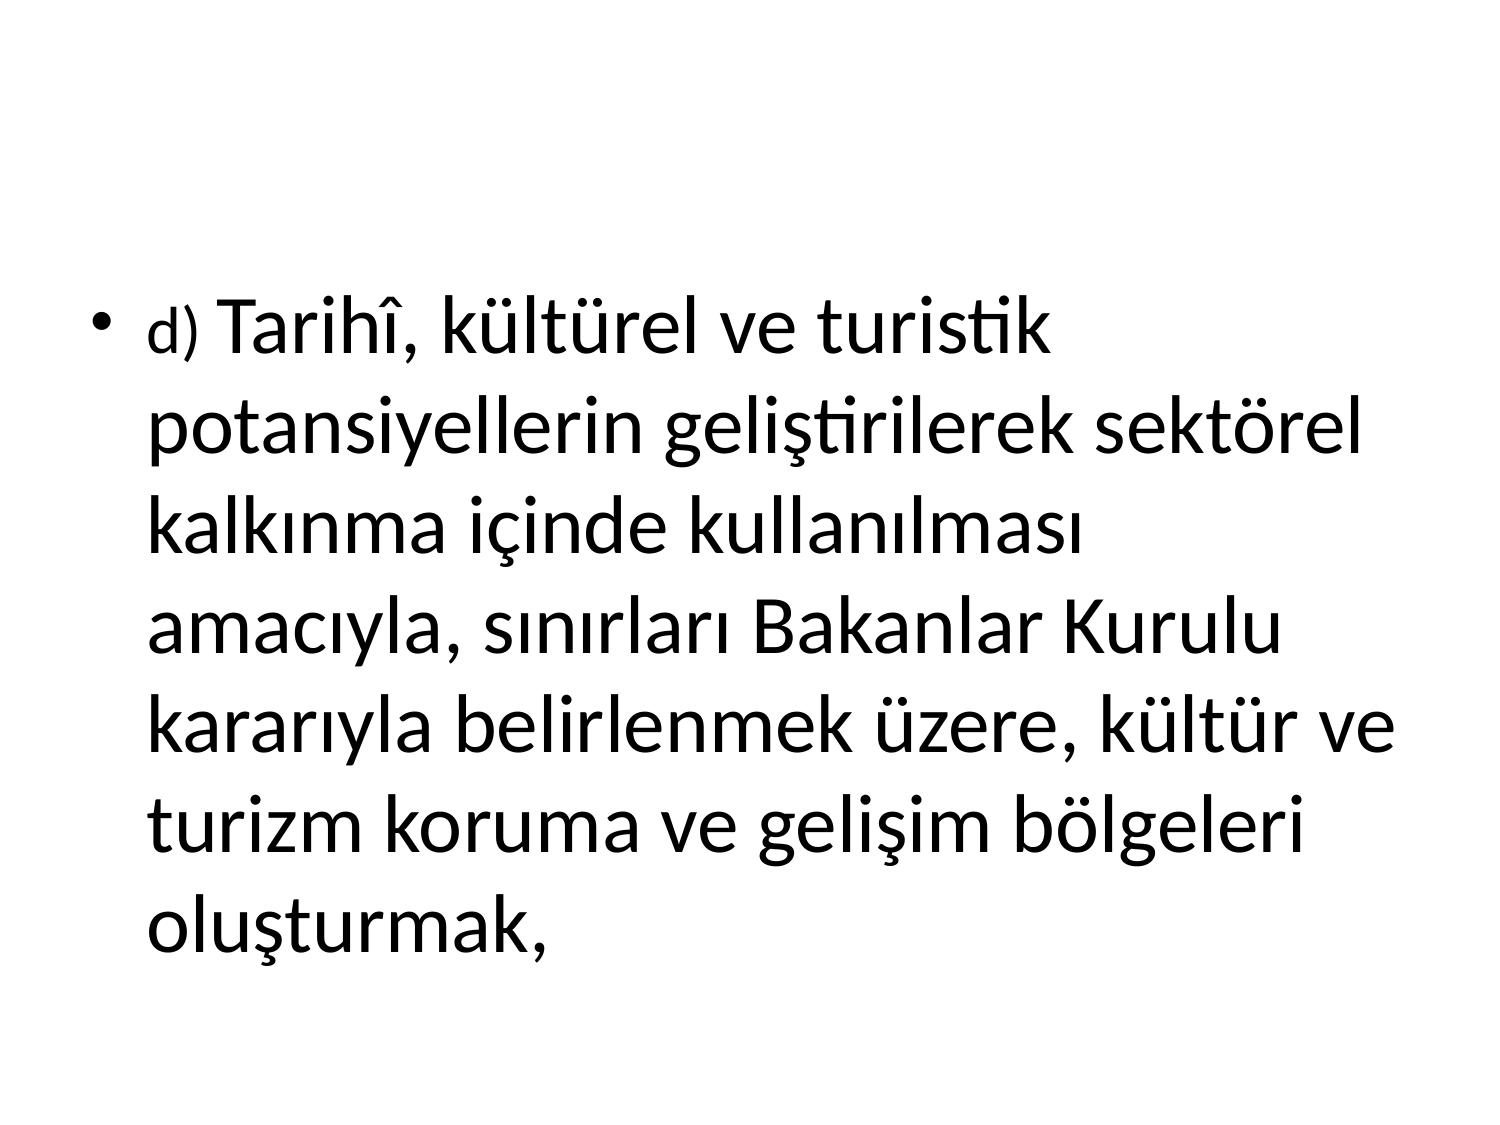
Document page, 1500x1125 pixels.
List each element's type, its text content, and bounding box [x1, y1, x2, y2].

list d) Tarihî, kültürel ve turistik potansiyellerin geliştirilerek sektörel kalkınma içinde kullanılması amacıyla, sınırları Bakanlar Kurulu kararıyla belirlenmek üzere, kültür ve turizm koruma ve gelişim bölgeleri oluşturmak, [75, 262, 1425, 1005]
